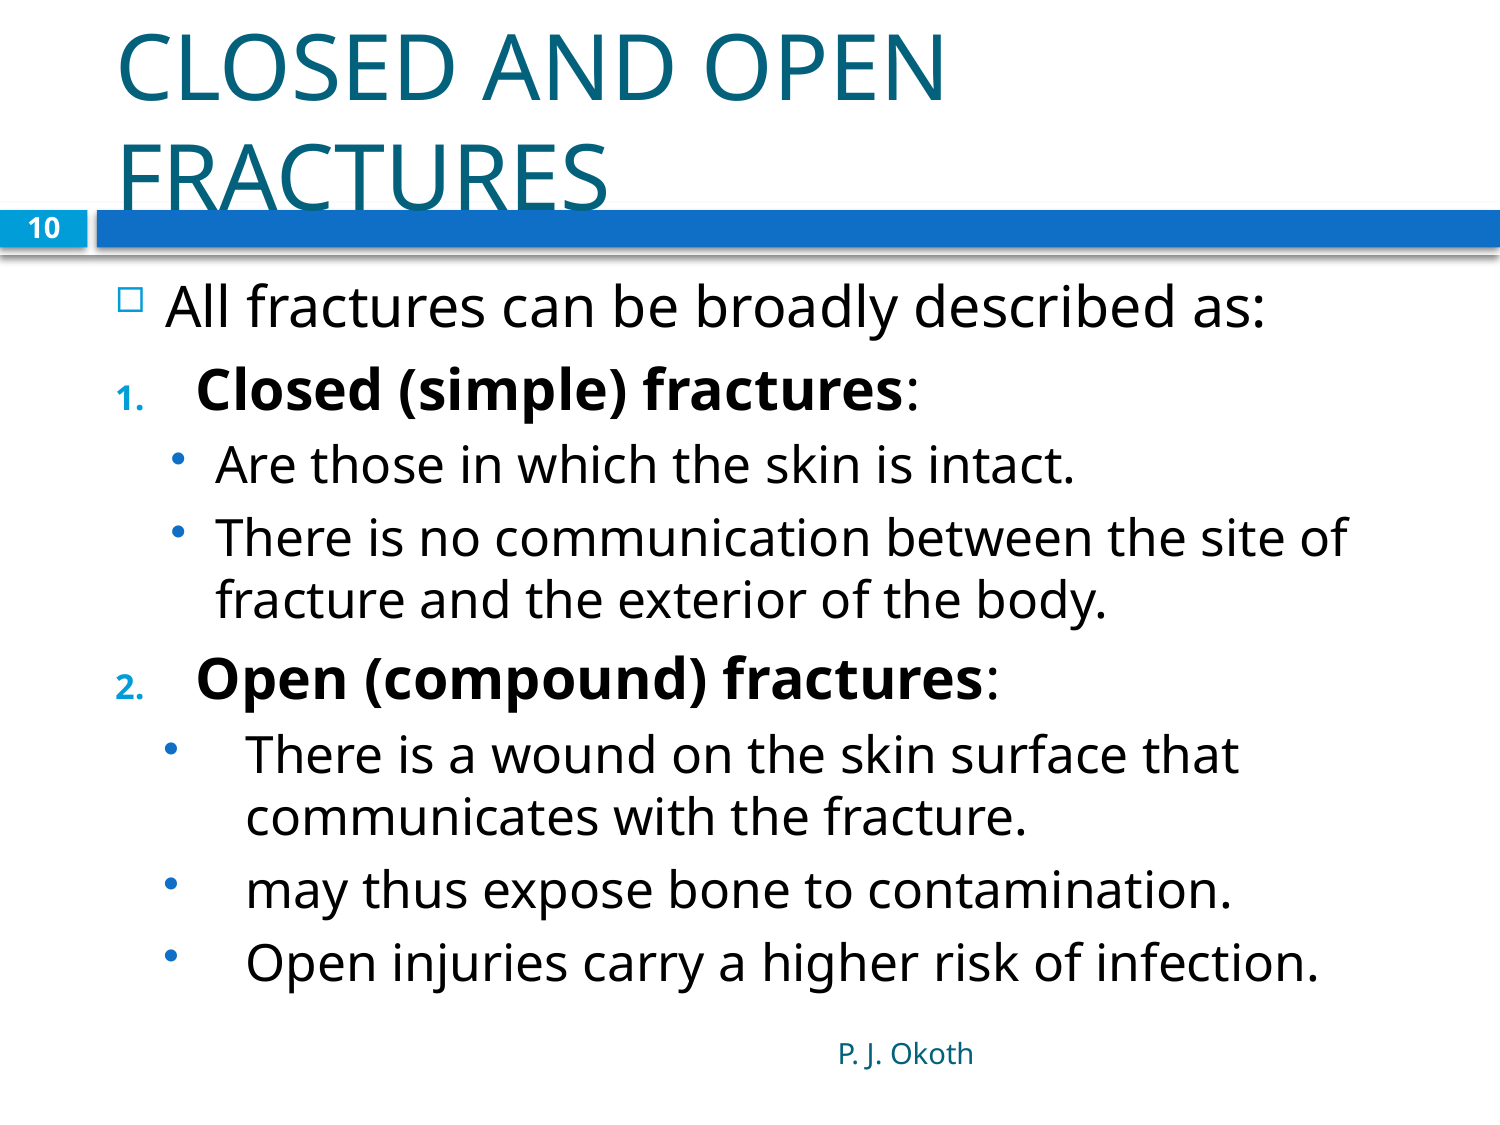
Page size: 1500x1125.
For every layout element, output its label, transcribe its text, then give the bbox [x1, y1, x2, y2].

list All fractures can be broadly described as: Closed (simple) fractures: Are those in which the skin is intact. There is no communication between the site of fracture and the exterior of the body. Open (compound) fractures: There is a wound on the skin surface that communicates with the fracture. may thus expose bone to contamination. Open injuries carry a higher risk of infection. [100, 262, 1438, 1000]
footer P. J. Okoth [99, 1024, 990, 1085]
slide_number 10 [0, 208, 88, 249]
title CLOSED AND OPEN FRACTURES [100, 37, 1438, 200]
